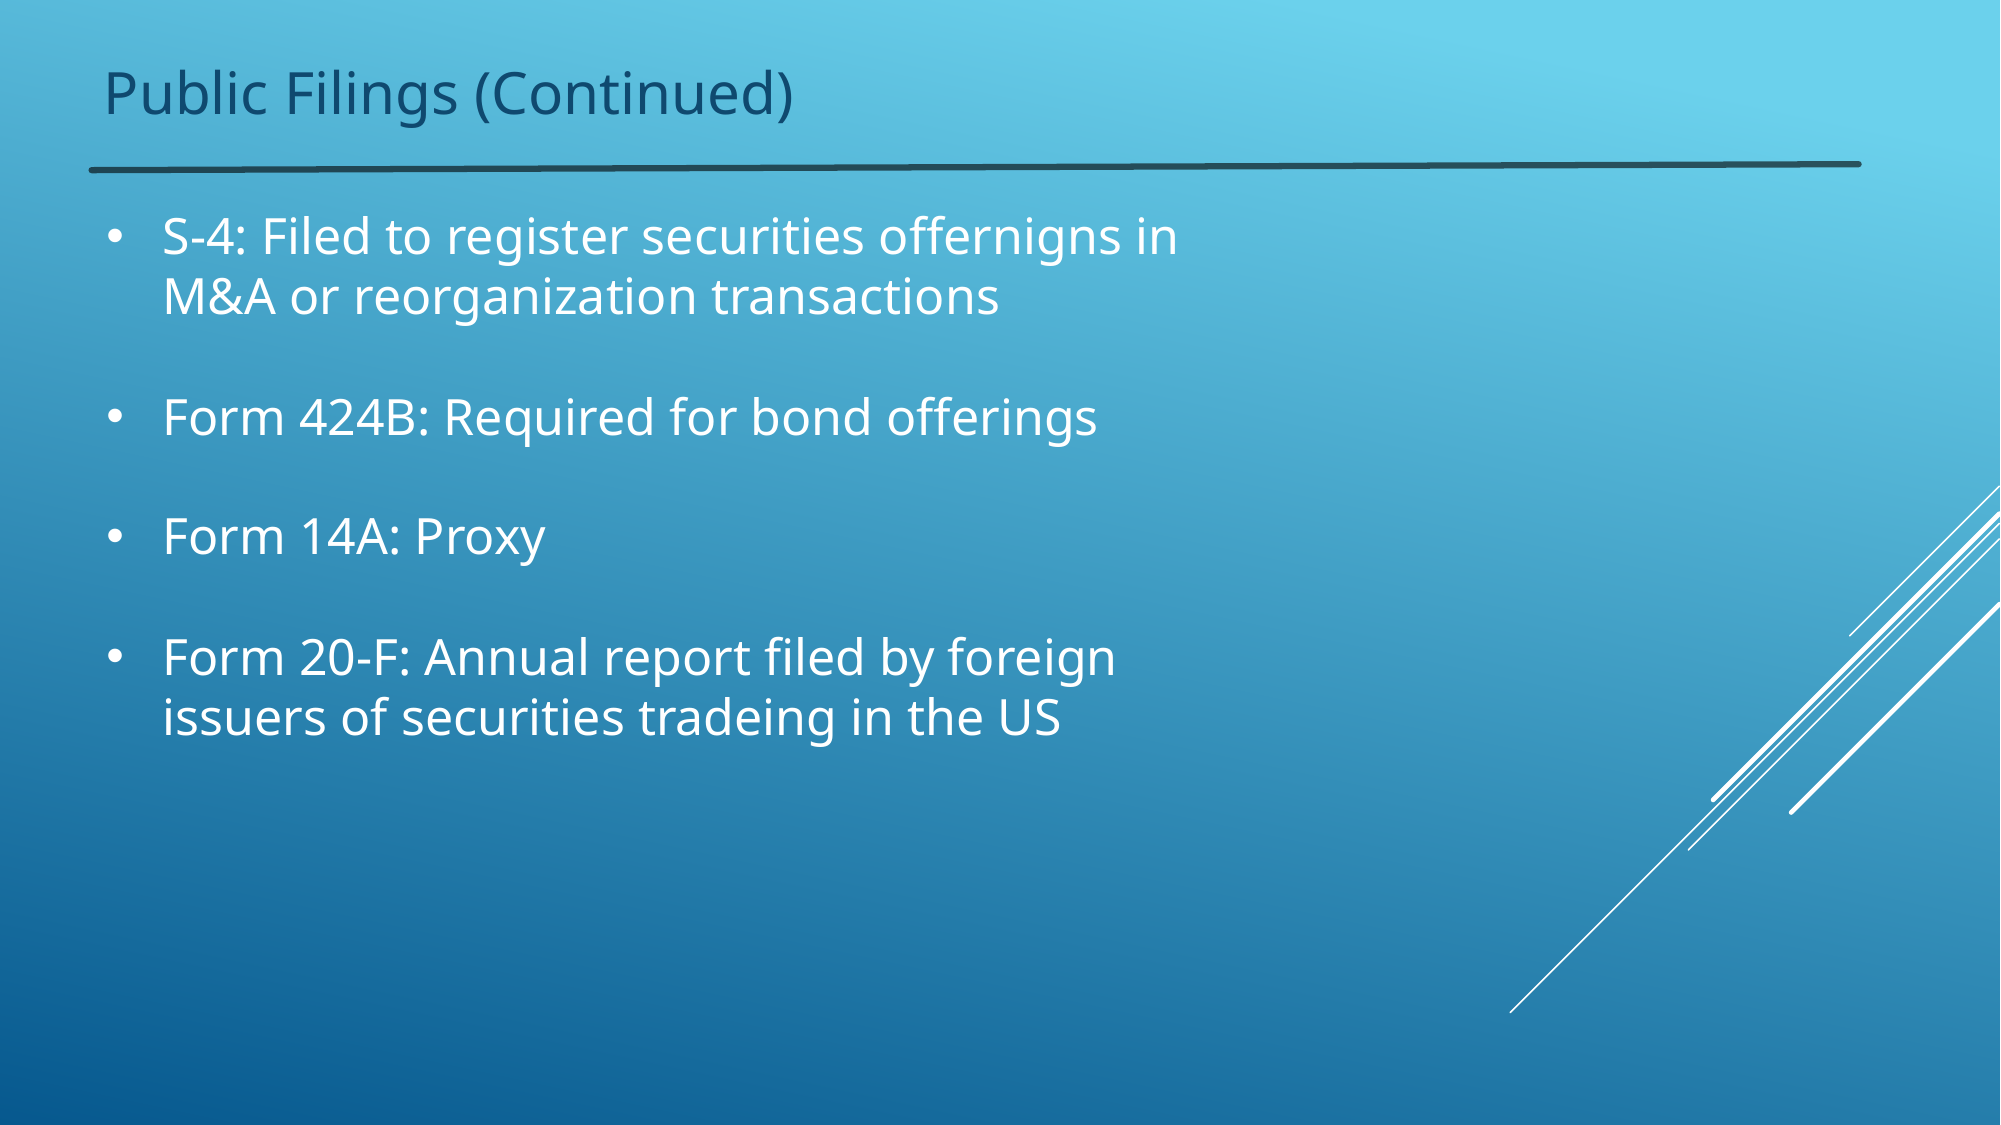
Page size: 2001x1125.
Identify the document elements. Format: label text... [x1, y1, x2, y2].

text_box S-4: Filed to register securities offernigns in M&A or reorganization transactions Form 424B: Required for bond offerings Form 14A: Proxy Form 20-F: Annual report filed by foreign issuers of securities tradeing in the US [91, 197, 1277, 753]
text_box Public Filings (Continued) [89, 48, 1720, 167]
text_box Public Filings (Continued) [89, 171, 1720, 181]
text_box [91, 163, 1859, 171]
